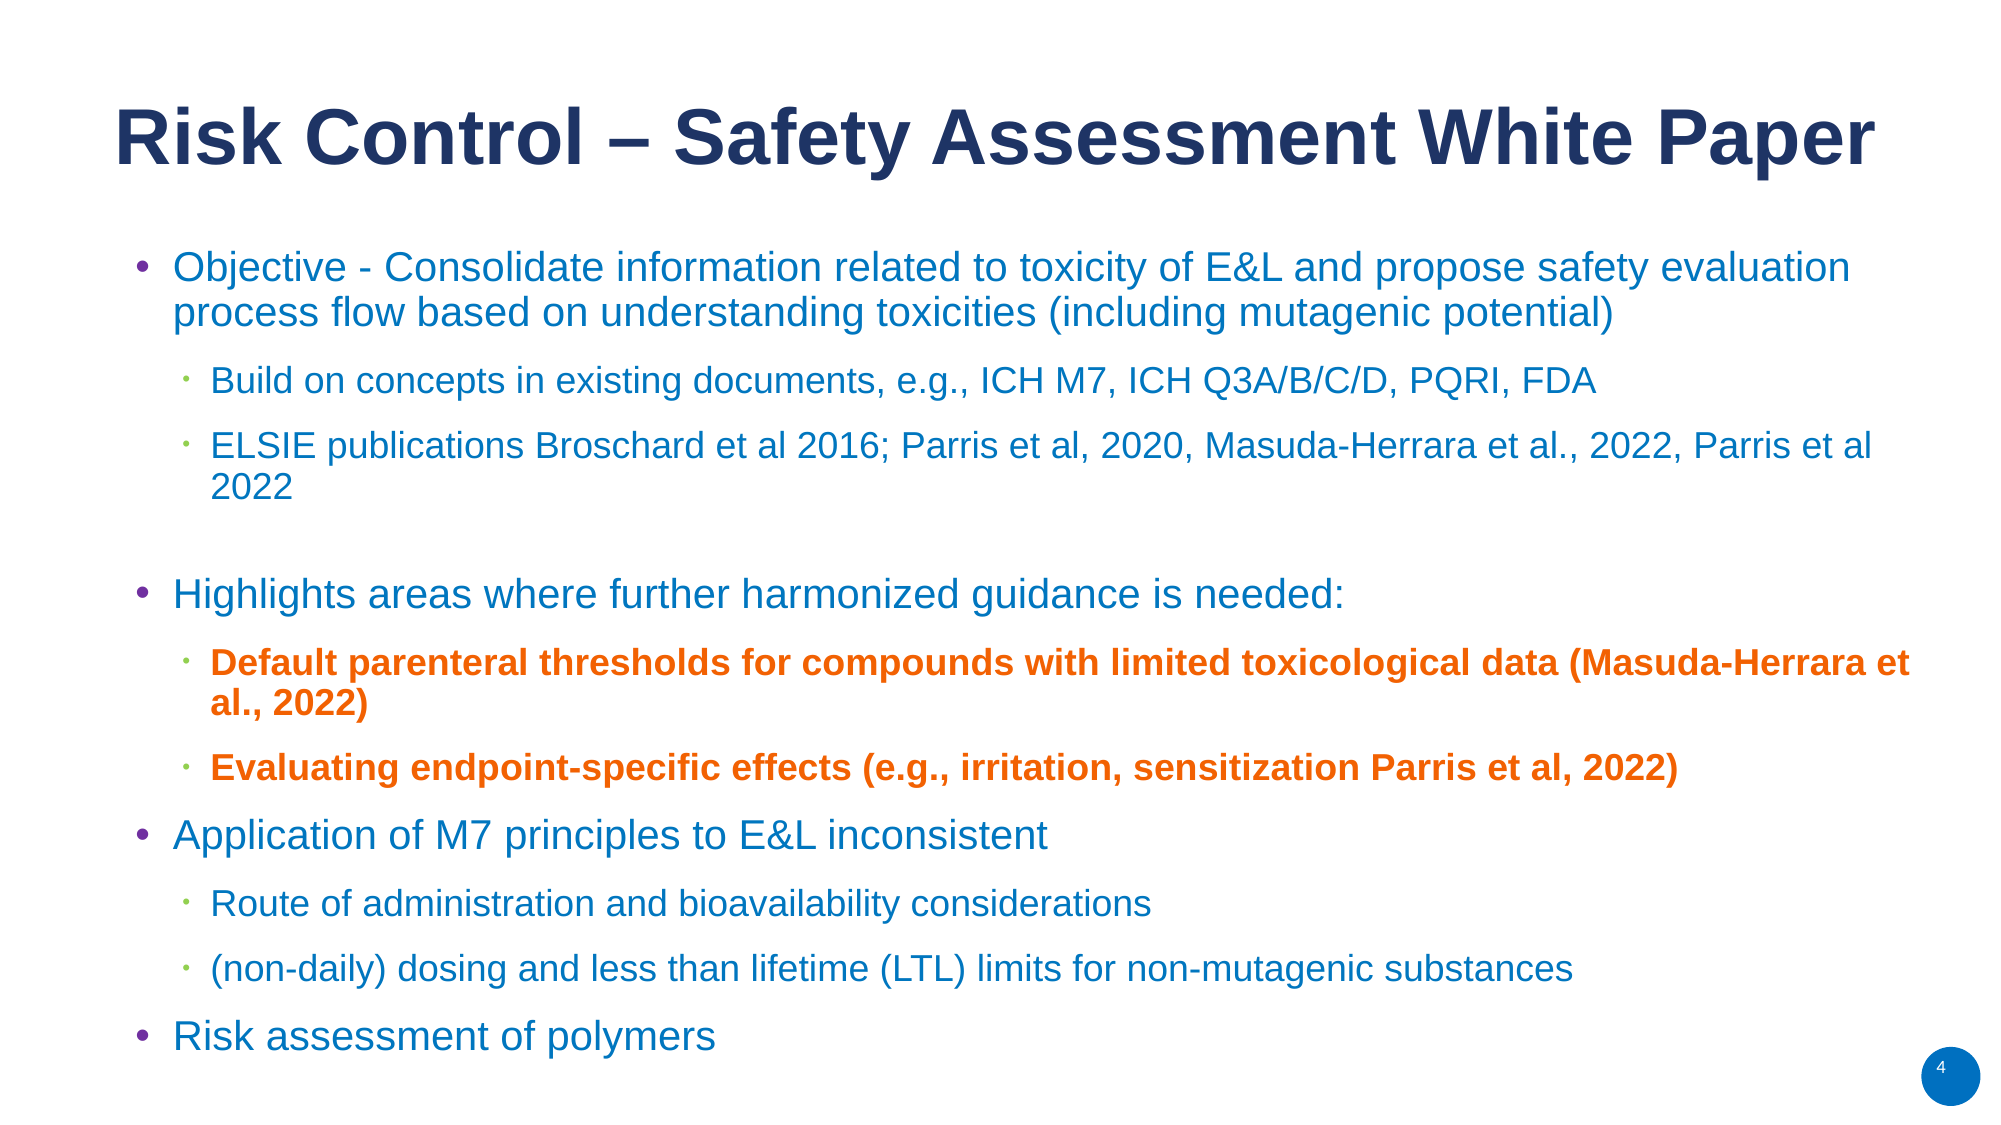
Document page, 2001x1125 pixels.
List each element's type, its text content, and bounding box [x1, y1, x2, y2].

list Objective - Consolidate information related to toxicity of E&L and propose safety evaluation process flow based on understanding toxicities (including mutagenic potential) Build on concepts in existing documents, e.g., ICH M7, ICH Q3A/B/C/D, PQRI, FDA ELSIE publications Broschard et al 2016; Parris et al, 2020, Masuda-Herrara et al., 2022, Parris et al 2022 Highlights areas where further harmonized guidance is needed: Default parenteral thresholds for compounds with limited toxicological data (Masuda-Herrara et al., 2022) Evaluating endpoint-specific effects (e.g., irritation, sensitization Parris et al, 2022) Application of M7 principles to E&L inconsistent Route of administration and bioavailability considerations (non-daily) dosing and less than lifetime (LTL) limits for non-mutagenic substances Risk assessment of polymers [127, 238, 1945, 887]
slide_number 4 [1921, 1046, 1981, 1106]
title Risk Control – Safety Assessment White Paper [99, 78, 1900, 194]
